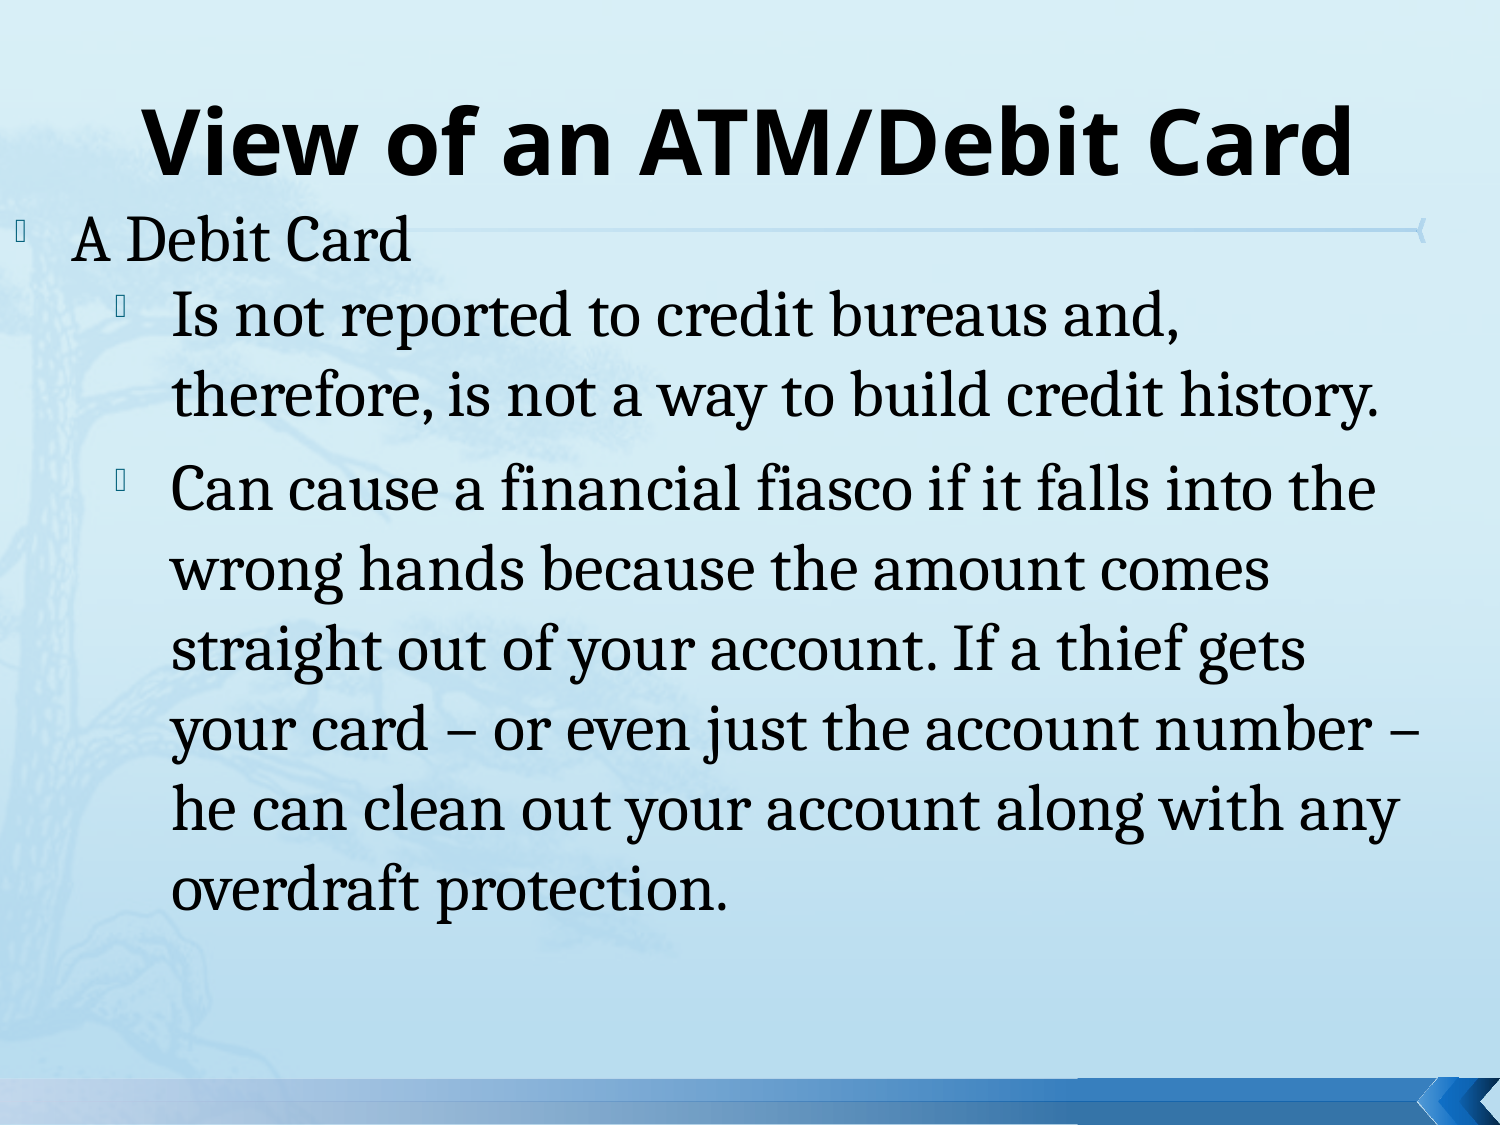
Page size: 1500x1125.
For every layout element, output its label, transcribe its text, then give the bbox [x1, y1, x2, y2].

list A Debit Card [0, 187, 663, 293]
title View of an ATM/Debit Card [75, 45, 1425, 233]
list Is not reported to credit bureaus and, therefore, is not a way to build credit history. Can cause a financial fiasco if it falls into the wrong hands because the amount comes straight out of your account. If a thief gets your card – or even just the account number – he can clean out your account along with any overdraft protection. [99, 262, 1463, 1113]
